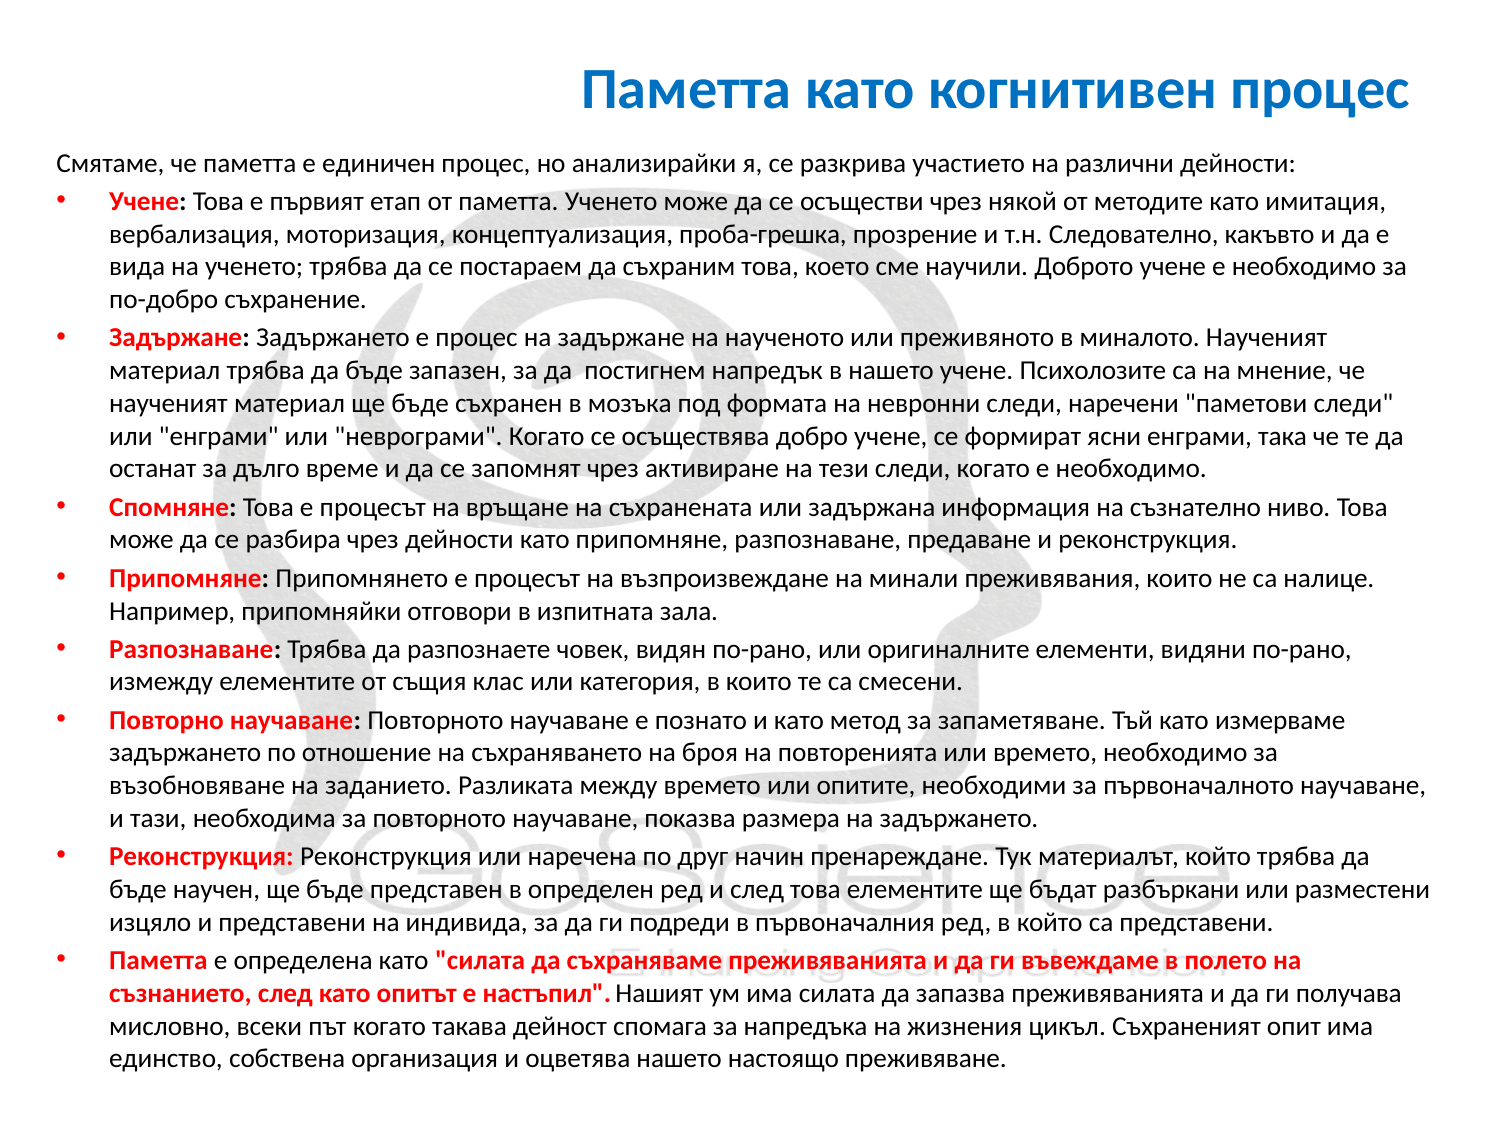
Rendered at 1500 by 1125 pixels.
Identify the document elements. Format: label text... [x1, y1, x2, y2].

list Смятаме, че паметта е единичен процес, но анализирайки я, се разкрива участието на различни дейности: Учене: Това е първият етап от паметта. Ученето може да се осъществи чрез някой от методите като имитация, вербализация, моторизация, концептуализация, проба-грешка, прозрение и т.н. Следователно, какъвто и да е вида на ученето; трябва да се постараем да съхраним това, което сме научили. Доброто учене е необходимо за по-добро съхранение. Задържане: Задържането е процес на задържане на наученото или преживяното в миналото. Наученият материал трябва да бъде запазен, за да постигнем напредък в нашето учене. Психолозите са на мнение, че наученият материал ще бъде съхранен в мозъка под формата на невронни следи, наречени "паметови следи" или "енграми" или "неврограми". Когато се осъществява добро учене, се формират ясни енграми, така че те да останат за дълго време и да се запомнят чрез активиране на тези следи, когато е необходимо. Спомняне: Това е процесът на връщане на съхранената или задържана информация на съзнателно ниво. Това може да се разбира чрез дейности като припомняне, разпознаване, предаване и реконструкция. Припомняне: Припомнянето е процесът на възпроизвеждане на минали преживявания, които не са налице. Например, припомняйки отговори в изпитната зала. Разпознаване: Трябва да разпознаете човек, видян по-рано, или оригиналните елементи, видяни по-рано, измежду елементите от същия клас или категория, в които те са смесени. Повторно научаване: Повторното научаване е познато и като метод за запаметяване. Тъй като измерваме задържането по отношение на съхраняването на броя на повторенията или времето, необходимо за възобновяване на заданието. Разликата между времето или опитите, необходими за първоначалното научаване, и тази, необходима за повторното научаване, показва размера на задържането. Реконструкция: Реконструкция или наречена по друг начин пренареждане. Тук материалът, който трябва да бъде научен, ще бъде представен в определен ред и след това елементите ще бъдат разбъркани или разместени изцяло и представени на индивида, за да ги подреди в първоначалния ред, в който са представени. Паметта е определена като "силата да съхраняваме преживяванията и да ги въвеждаме в полето на съзнанието, след като опитът е настъпил". Нашият ум има силата да запазва преживяванията и да ги получава мисловно, всеки път когато такава дейност спомага за напредъка на жизнения цикъл. Съхраненият опит има единство, собствена организация и оцветява нашето настоящо преживяване. [41, 137, 1447, 1125]
title Паметта като когнитивен процес [75, 45, 1425, 126]
